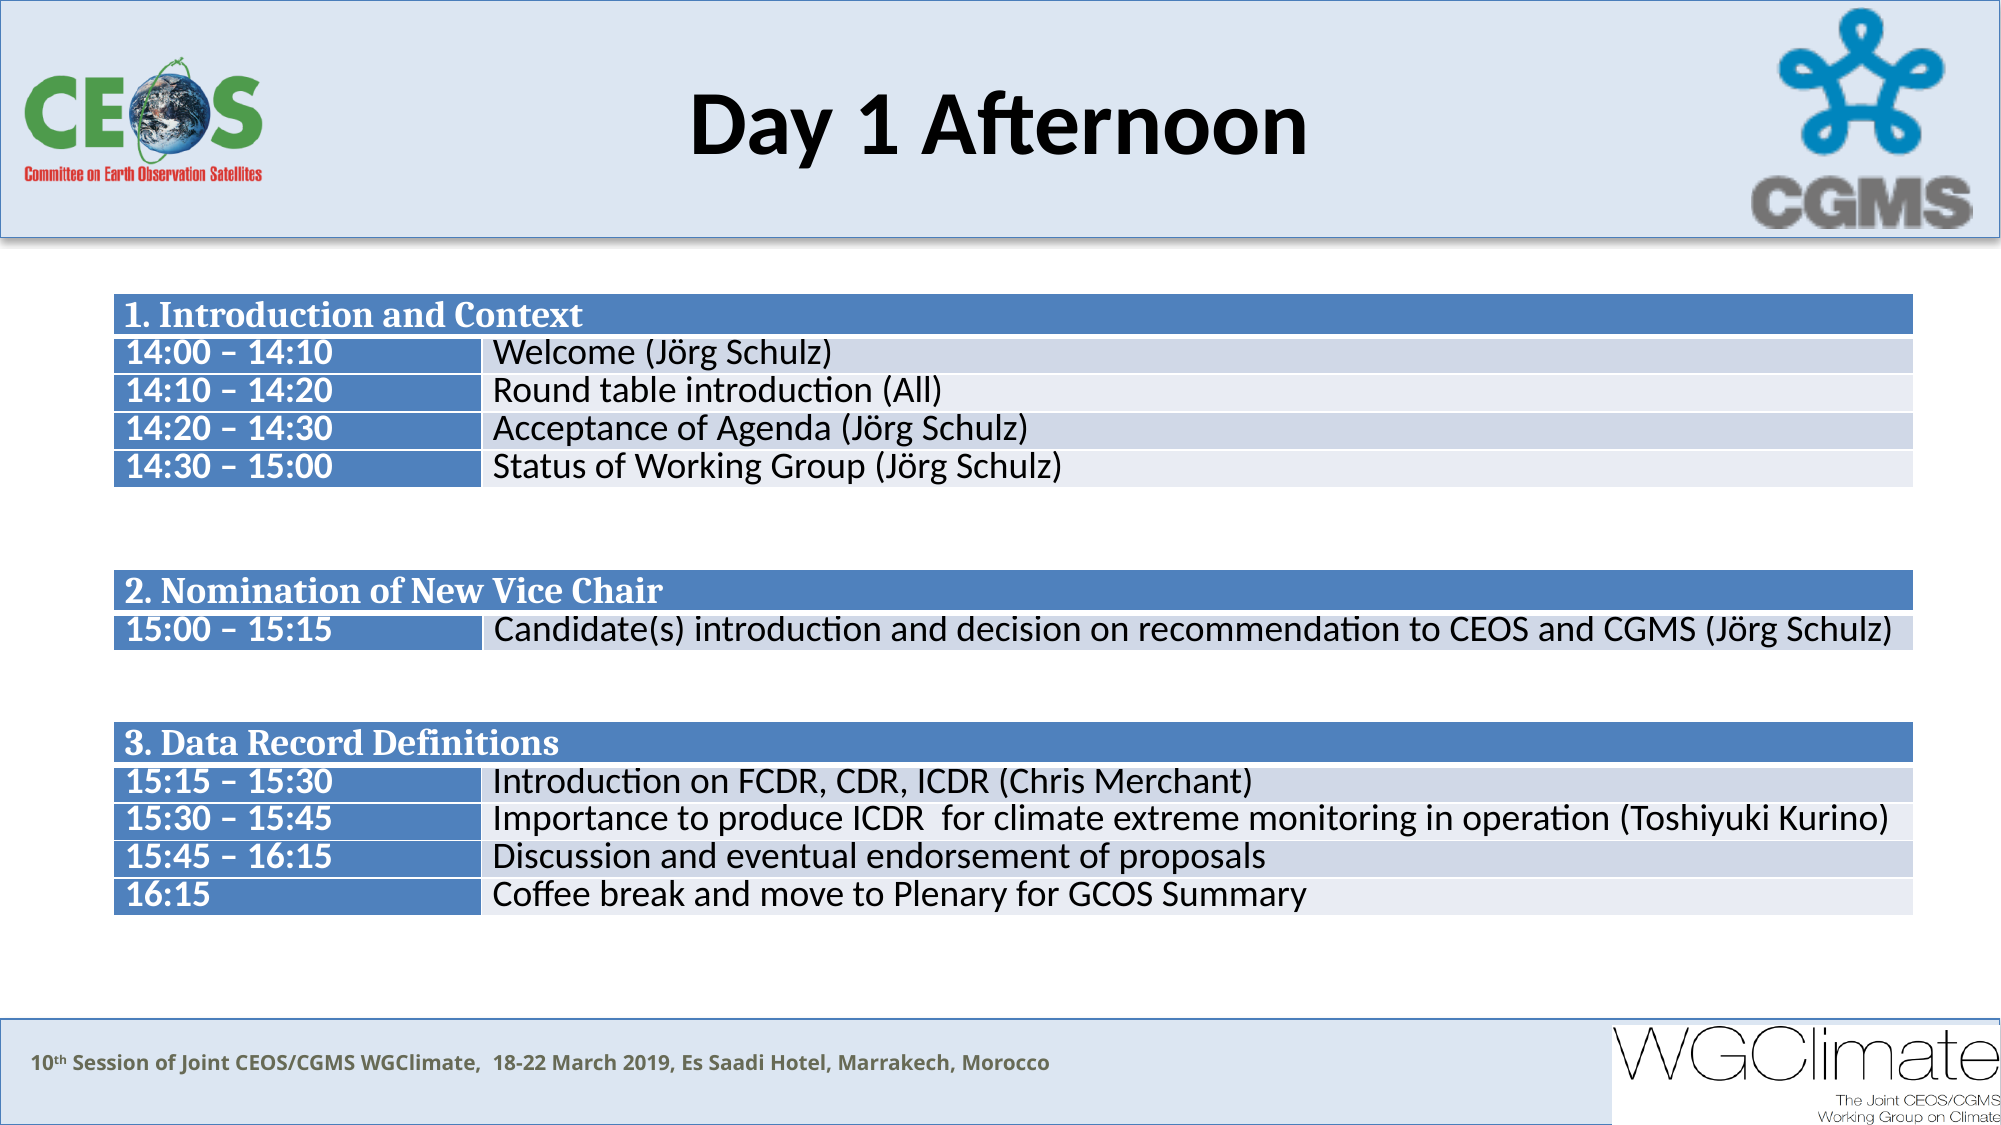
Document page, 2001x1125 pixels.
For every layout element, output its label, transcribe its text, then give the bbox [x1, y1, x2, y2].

table_cell 15:15 – 15:30 [114, 768, 481, 802]
title Day 1 Afternoon [316, 24, 1684, 212]
table_cell 15:00 – 15:15 [114, 616, 482, 650]
table_cell Coffee break and move to Plenary for GCOS Summary [482, 879, 1913, 915]
table_cell Importance to produce ICDR for climate extreme monitoring in operation (Toshiyuki Kurino) [482, 804, 1913, 840]
table_cell 15:30 – 15:45 [114, 804, 481, 840]
table_cell Introduction on FCDR, CDR, ICDR (Chris Merchant) [482, 768, 1913, 802]
table_cell Acceptance of Agenda (Jörg Schulz) [483, 413, 1913, 449]
picture [1, 33, 285, 204]
table_cell 14:10 – 14:20 [114, 375, 481, 411]
picture [1612, 1025, 2001, 1125]
table_cell 14:00 – 14:10 [114, 339, 481, 373]
table_cell 14:20 – 14:30 [114, 413, 481, 449]
table_cell 16:15 [114, 879, 481, 915]
table_header 1. Introduction and Context [114, 294, 1913, 334]
table_cell Welcome (Jörg Schulz) [483, 339, 1913, 373]
table_cell 15:45 – 16:15 [114, 841, 481, 877]
table_cell Round table introduction (All) [483, 375, 1913, 411]
picture [1751, 7, 1973, 229]
table_header 2. Nomination of New Vice Chair [114, 570, 1913, 610]
table_cell Status of Working Group (Jörg Schulz) [483, 451, 1913, 487]
table_cell Discussion and eventual endorsement of proposals [482, 841, 1913, 877]
table_header 3. Data Record Definitions [114, 722, 1913, 762]
table_cell 14:30 – 15:00 [114, 451, 481, 487]
table_cell Candidate(s) introduction and decision on recommendation to CEOS and CGMS (Jörg Schulz) [484, 616, 1913, 650]
